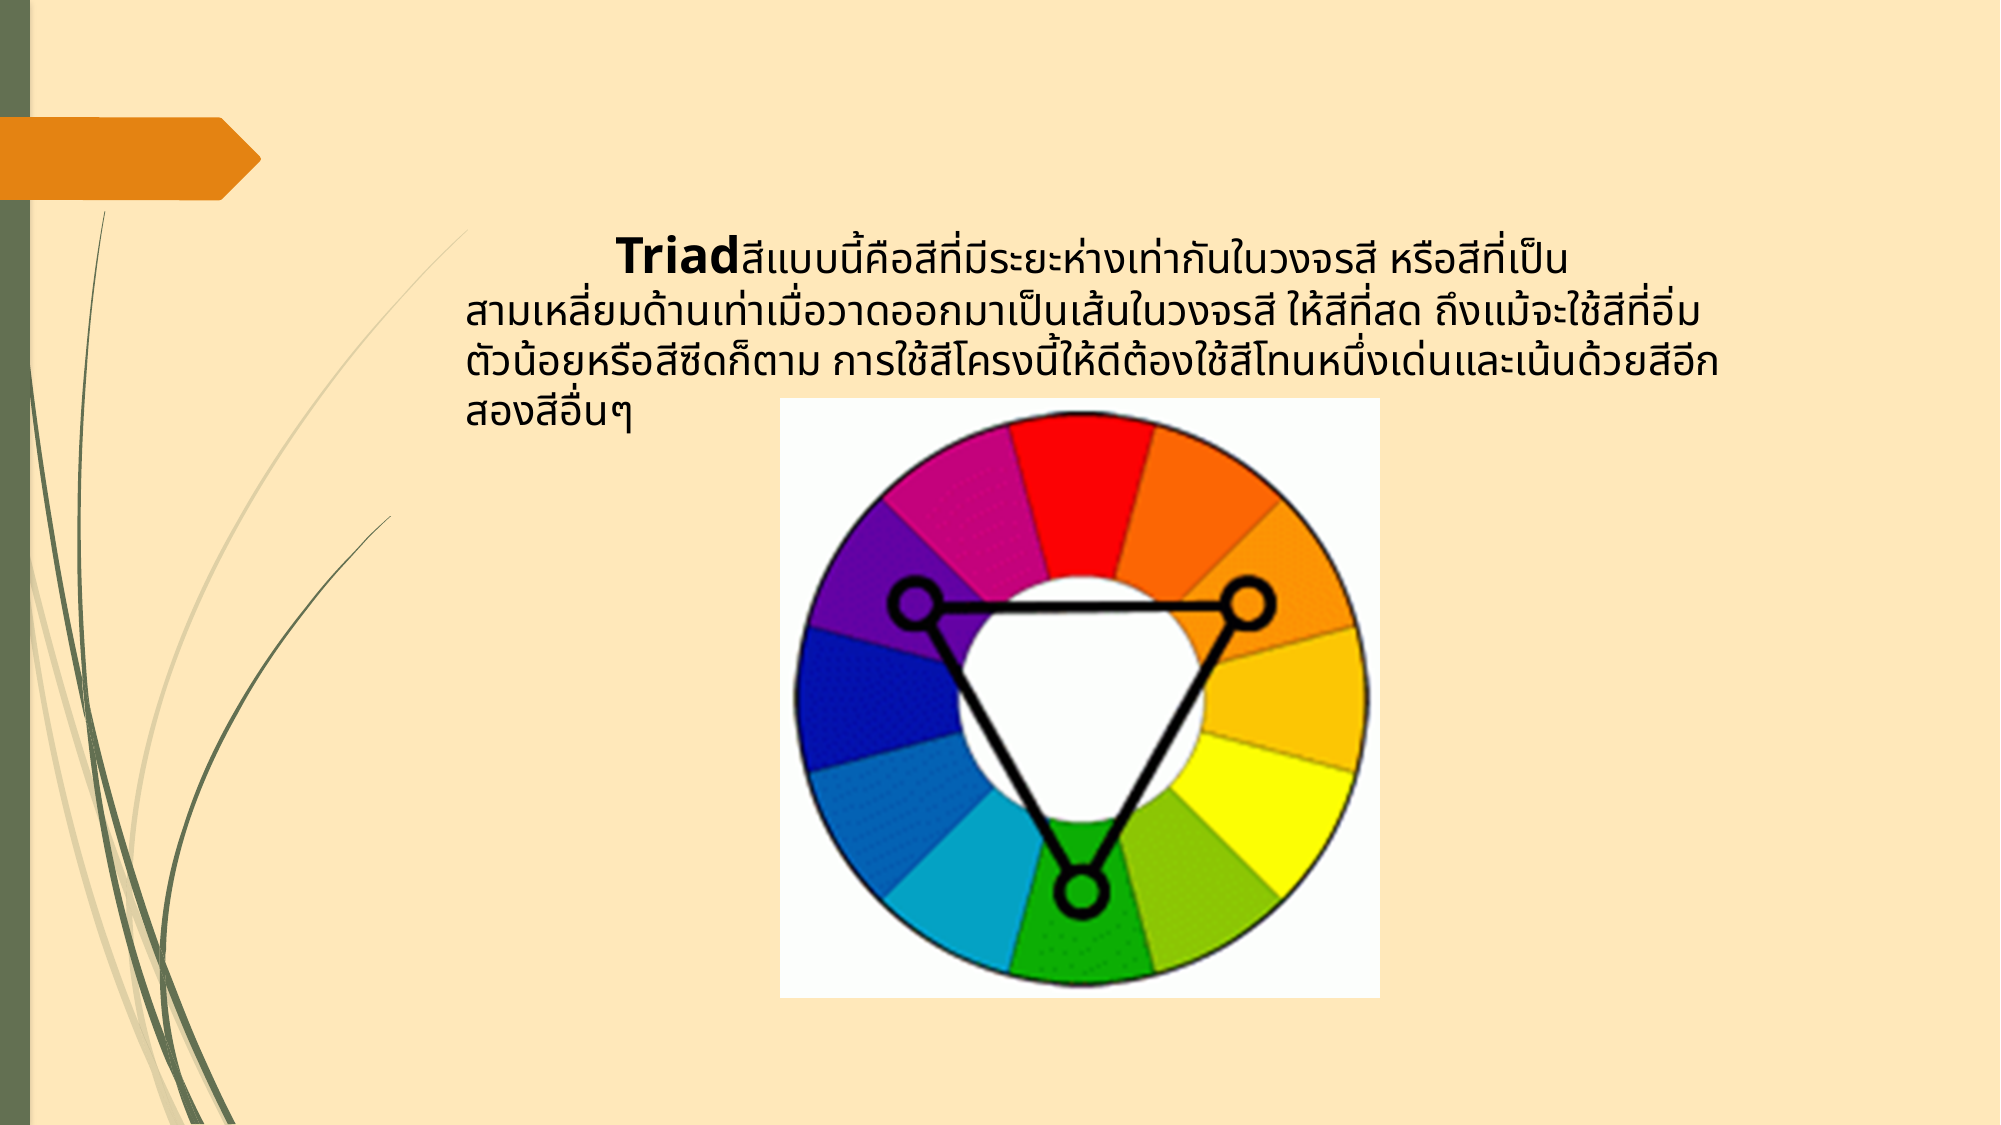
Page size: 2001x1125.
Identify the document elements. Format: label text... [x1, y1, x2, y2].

text_box Triadสีแบบนี้คือสีที่มีระยะห่างเท่ากันในวงจรสี หรือสีที่เป็นสามเหลี่ยมด้านเท่าเมื่อวาดออกมาเป็นเส้นในวงจรสี ให้สีที่สด ถึงแม้จะใช้สีที่อิ่มตัวน้อยหรือสีซีดก็ตาม การใช้สีโครงนี้ให้ดีต้องใช้สีโทนหนึ่งเด่นและเน้นด้วยสีอีกสองสีอื่นๆ [450, 216, 1758, 442]
picture [780, 397, 1380, 998]
